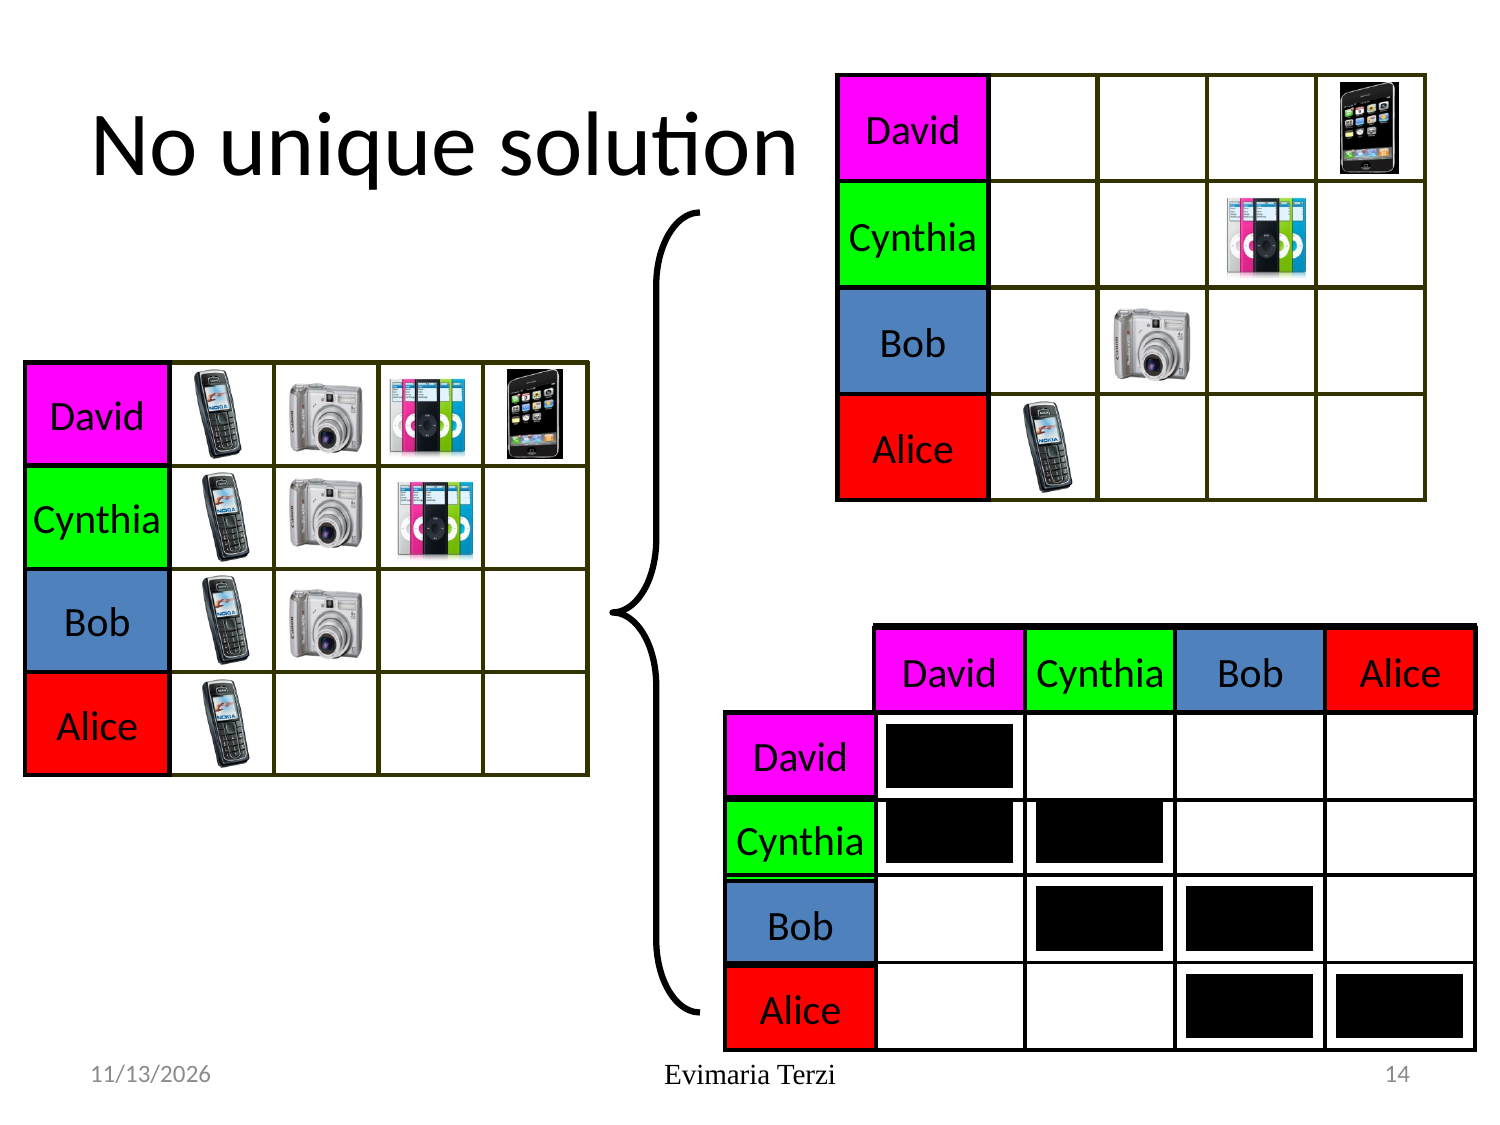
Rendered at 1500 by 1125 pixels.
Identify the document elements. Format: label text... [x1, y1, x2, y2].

footer Evimaria Terzi [512, 1042, 988, 1103]
title No unique solution [75, 45, 1425, 233]
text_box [24, 362, 588, 776]
text_box [612, 212, 700, 1013]
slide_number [75, 1042, 425, 1103]
slide_number 14 [1074, 1060, 1425, 1103]
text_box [724, 624, 1477, 1051]
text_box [837, 74, 1426, 501]
